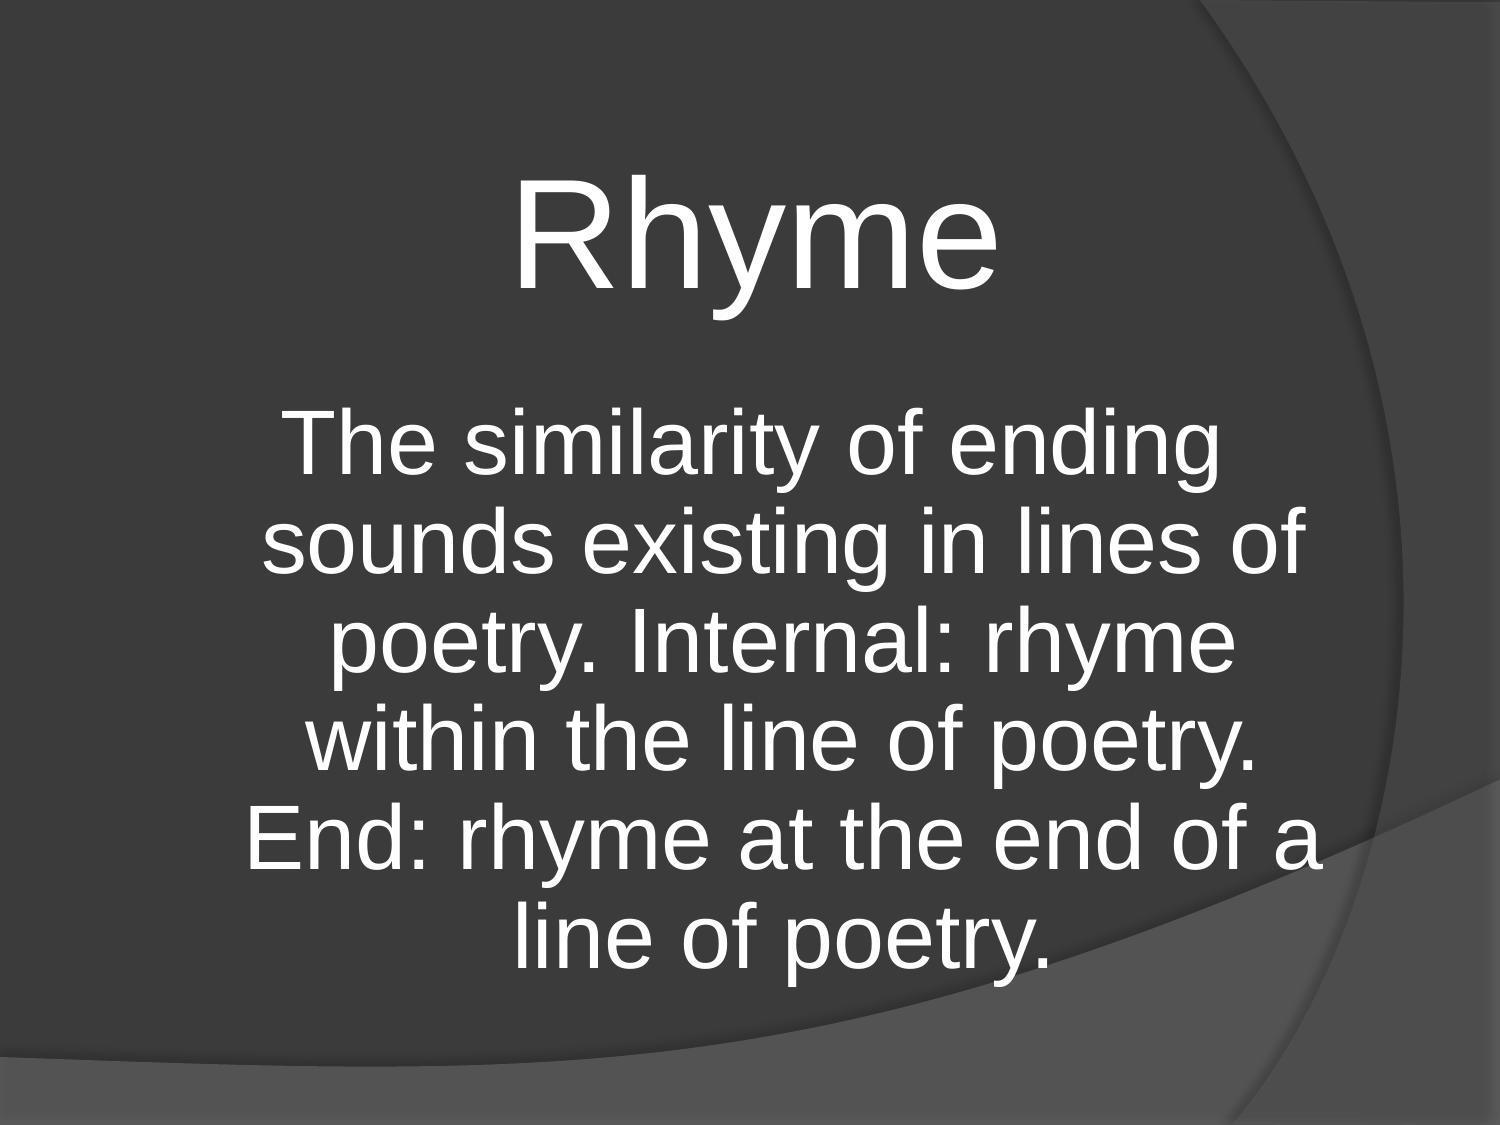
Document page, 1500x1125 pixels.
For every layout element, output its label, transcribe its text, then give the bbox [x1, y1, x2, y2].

list The similarity of ending sounds existing in lines of poetry. Internal: rhyme within the line of poetry. End: rhyme at the end of a line of poetry. [137, 387, 1363, 1013]
text_box Rhyme [224, 125, 1288, 373]
